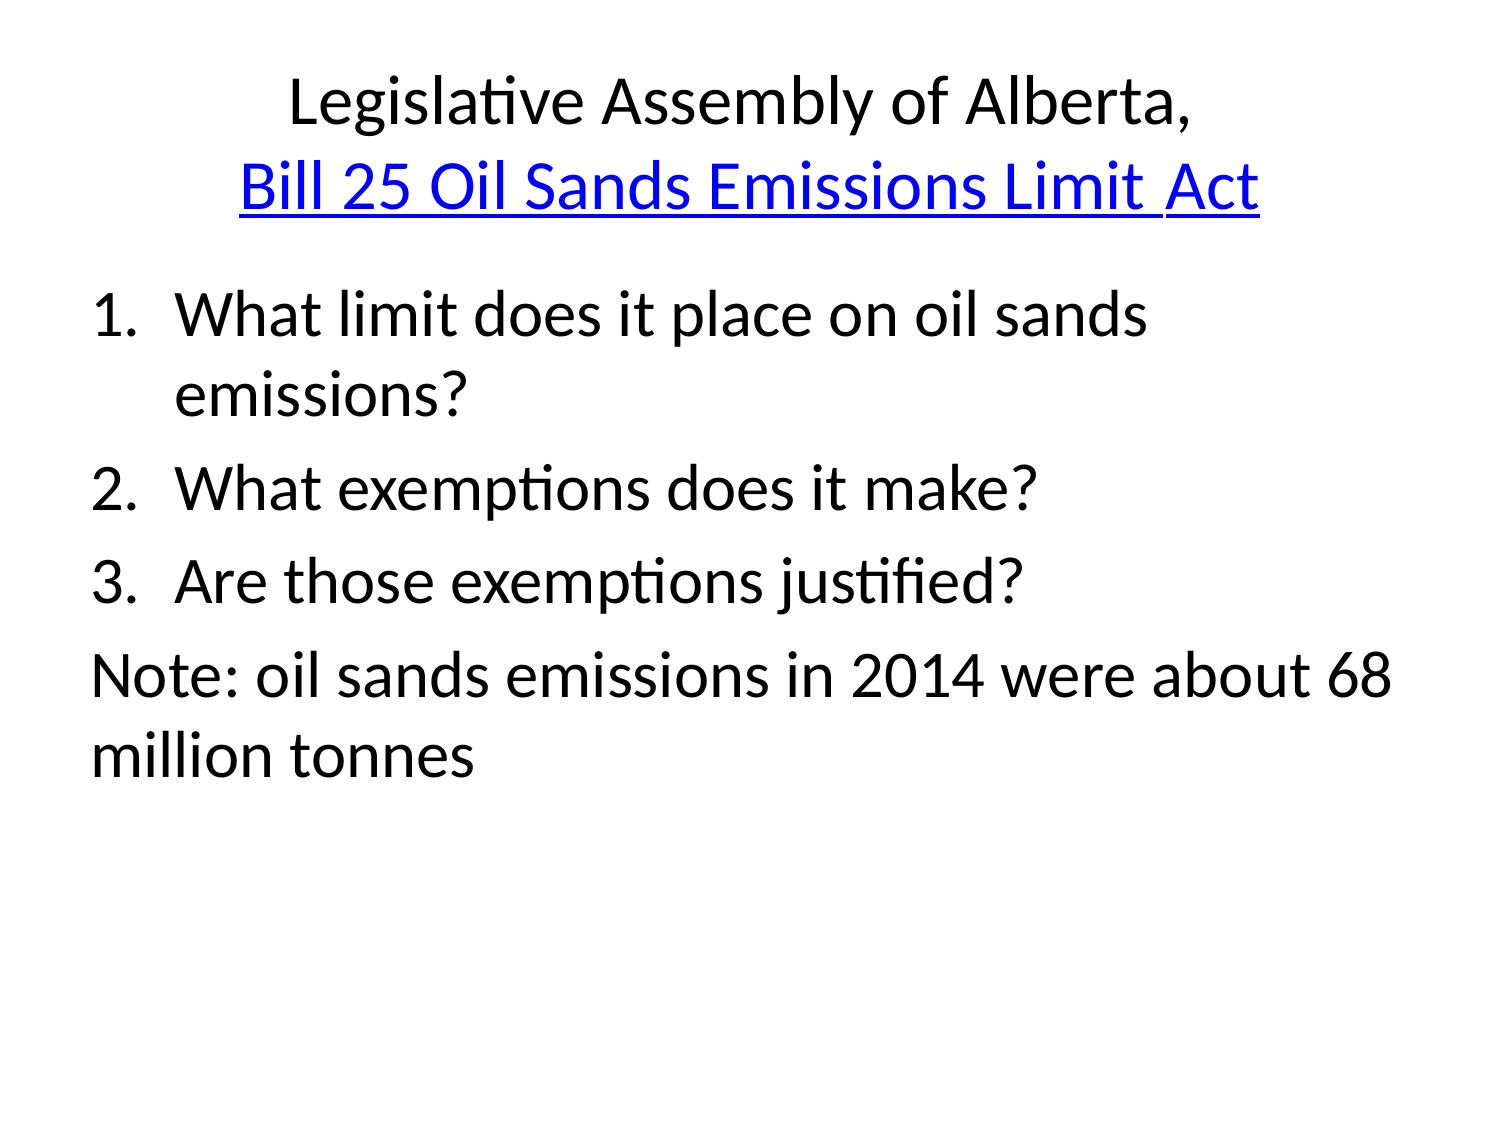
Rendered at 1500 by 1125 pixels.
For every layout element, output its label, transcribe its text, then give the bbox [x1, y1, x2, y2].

list What limit does it place on oil sands emissions? What exemptions does it make? Are those exemptions justified? Note: oil sands emissions in 2014 were about 68 million tonnes [75, 262, 1425, 1005]
title Legislative Assembly of Alberta, Bill 25 Oil Sands Emissions Limit Act [75, 45, 1425, 233]
